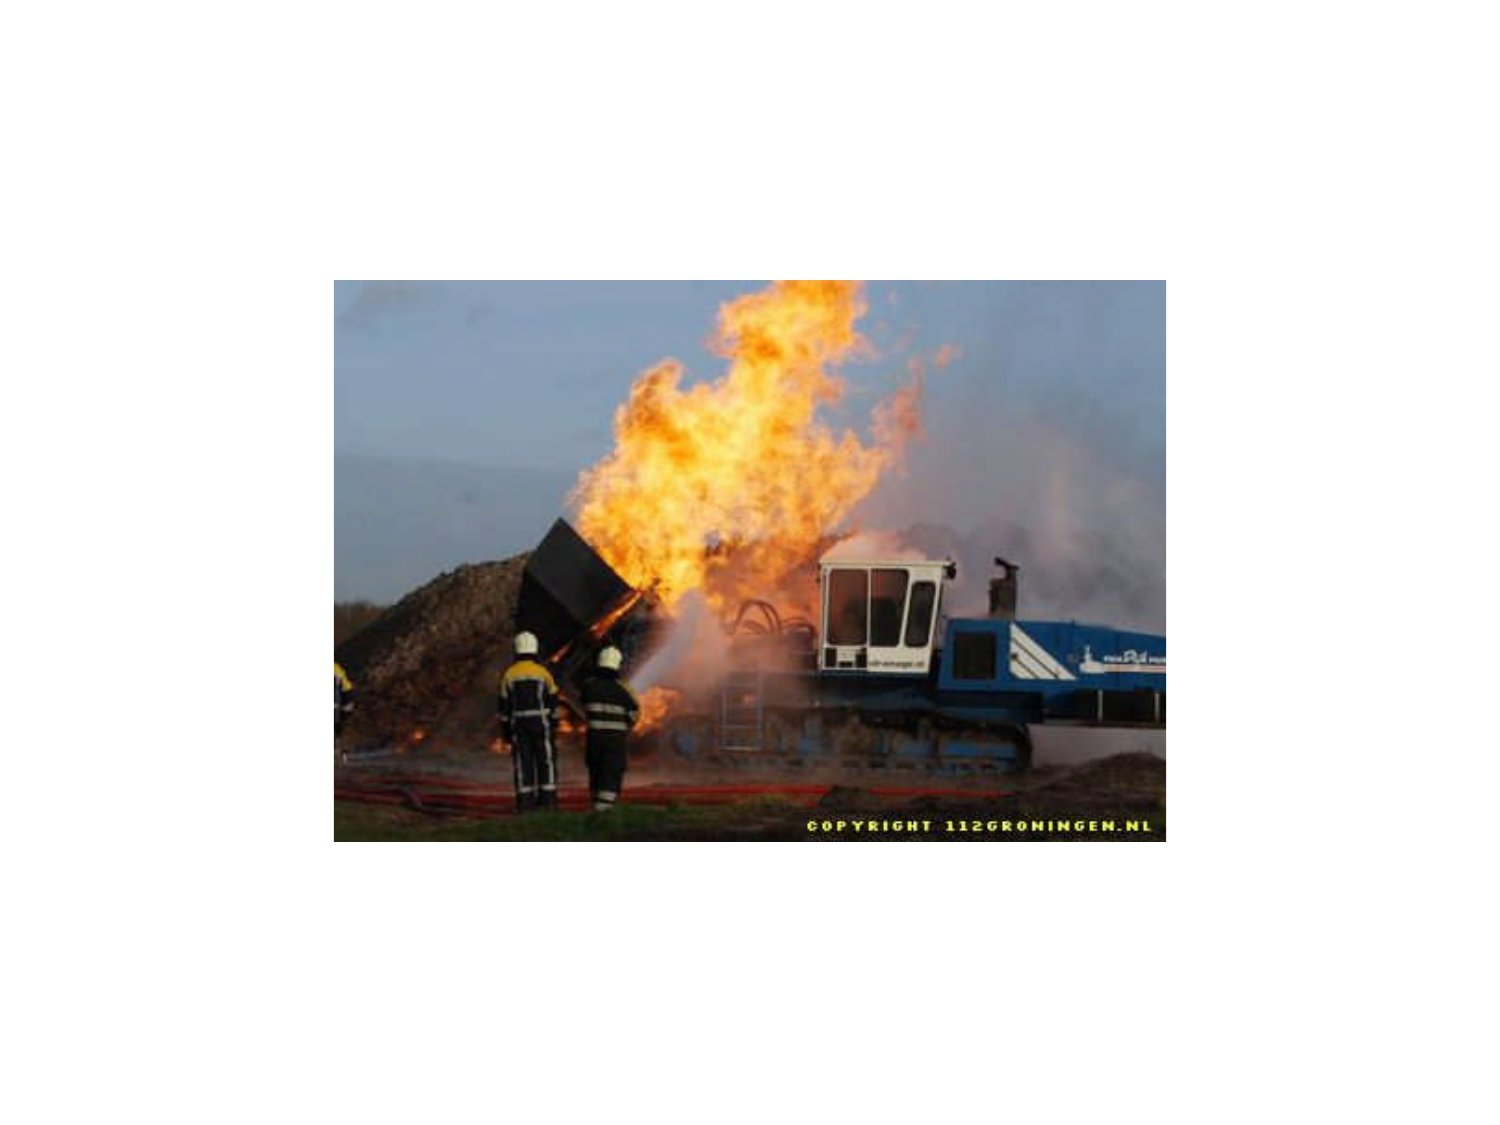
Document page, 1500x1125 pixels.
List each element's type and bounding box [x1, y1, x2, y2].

picture [333, 280, 1167, 842]
